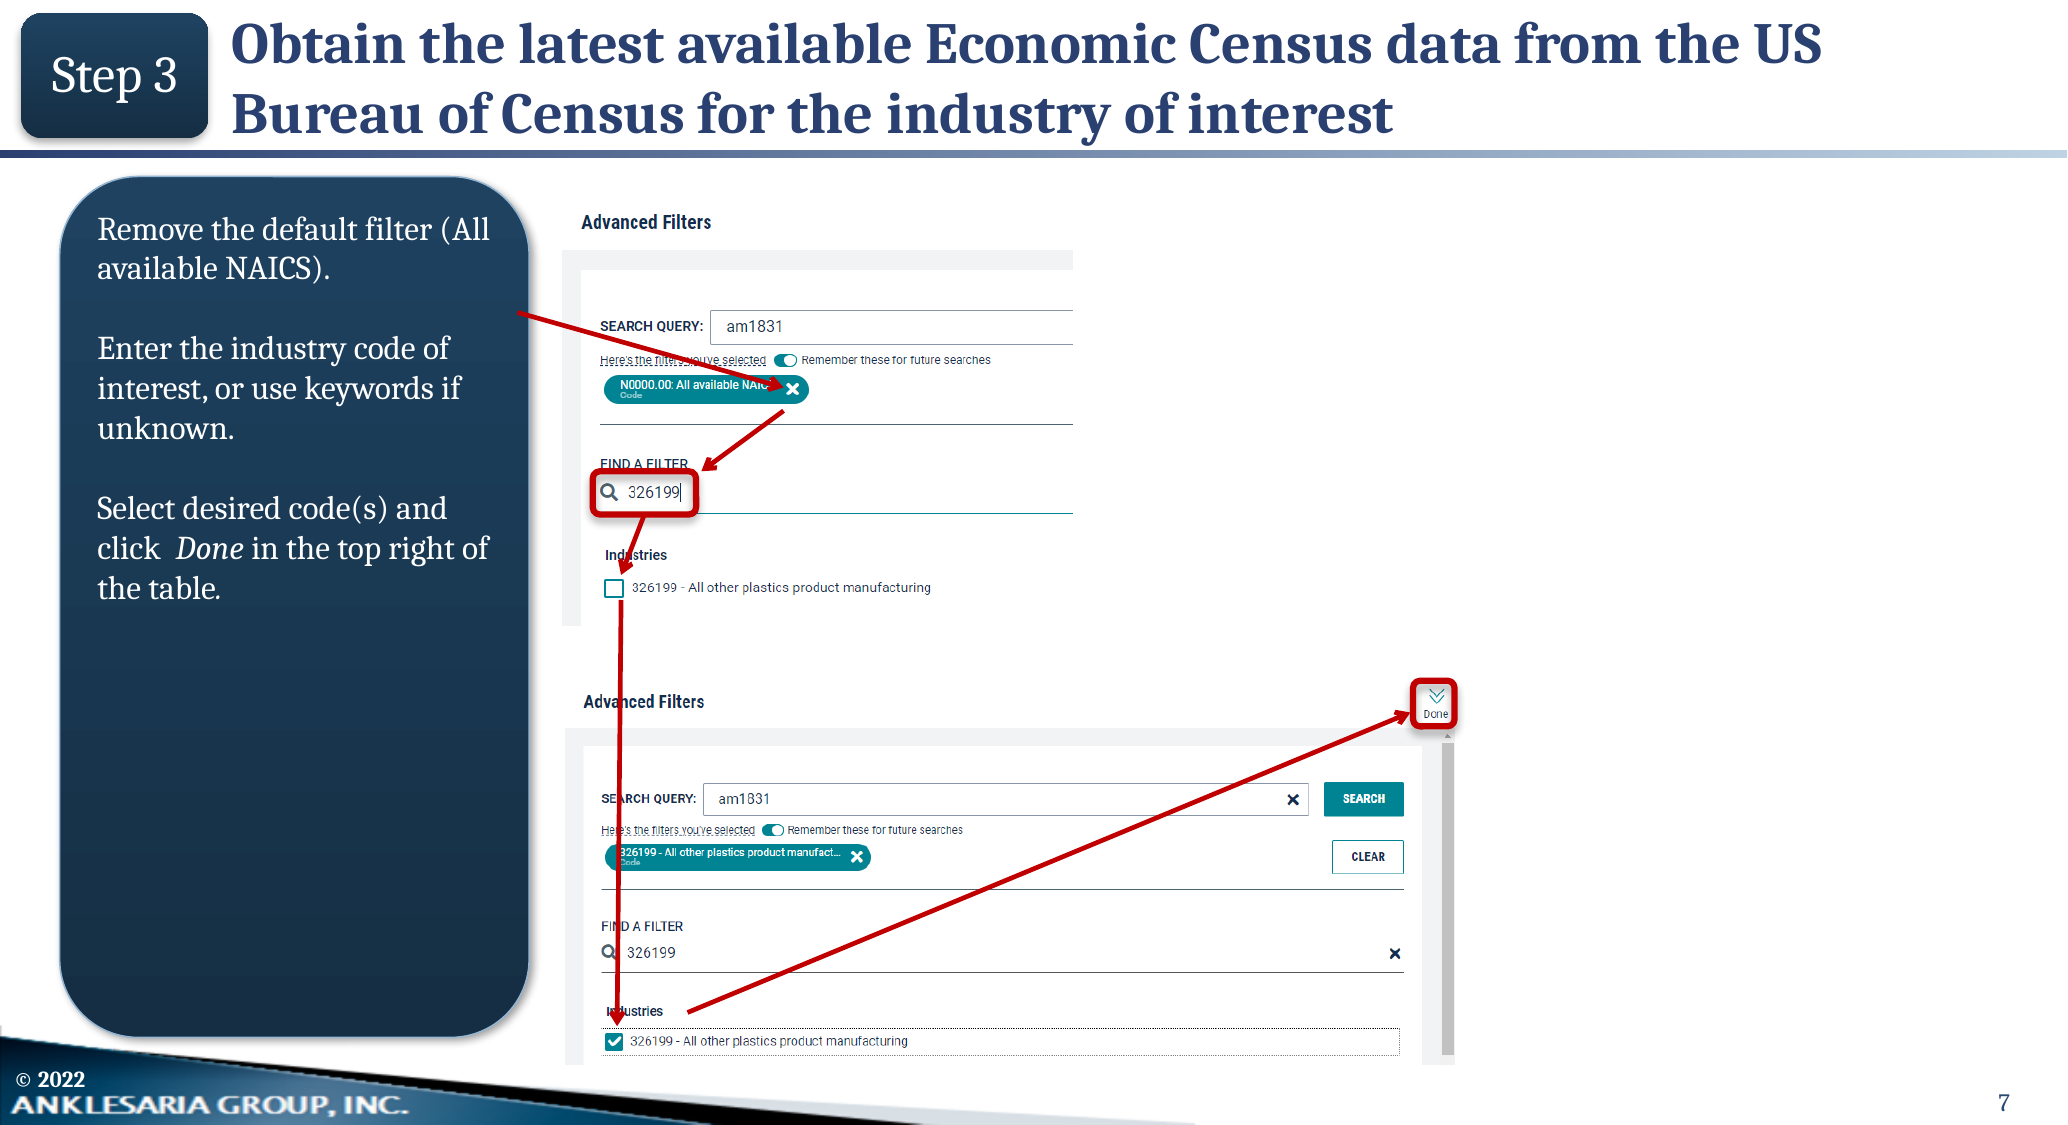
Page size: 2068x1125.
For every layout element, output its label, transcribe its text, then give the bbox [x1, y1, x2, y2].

title Obtain the latest available Economic Census data from the US Bureau of Census for the industry of interest [216, 0, 2005, 150]
picture [562, 202, 1074, 626]
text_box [616, 599, 622, 1027]
picture [0, 683, 1455, 1125]
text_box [620, 514, 645, 576]
text_box Remove the default filter (All available NAICS). Enter the industry code of interest, or use keywords if unknown. Select desired code(s) and click Done in the top right of the table. [58, 175, 530, 1039]
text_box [687, 712, 1411, 1013]
text_box [1414, 679, 1454, 683]
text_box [20, 13, 209, 139]
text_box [517, 312, 784, 388]
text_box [701, 410, 784, 472]
slide_number 7 [1983, 1078, 2068, 1125]
